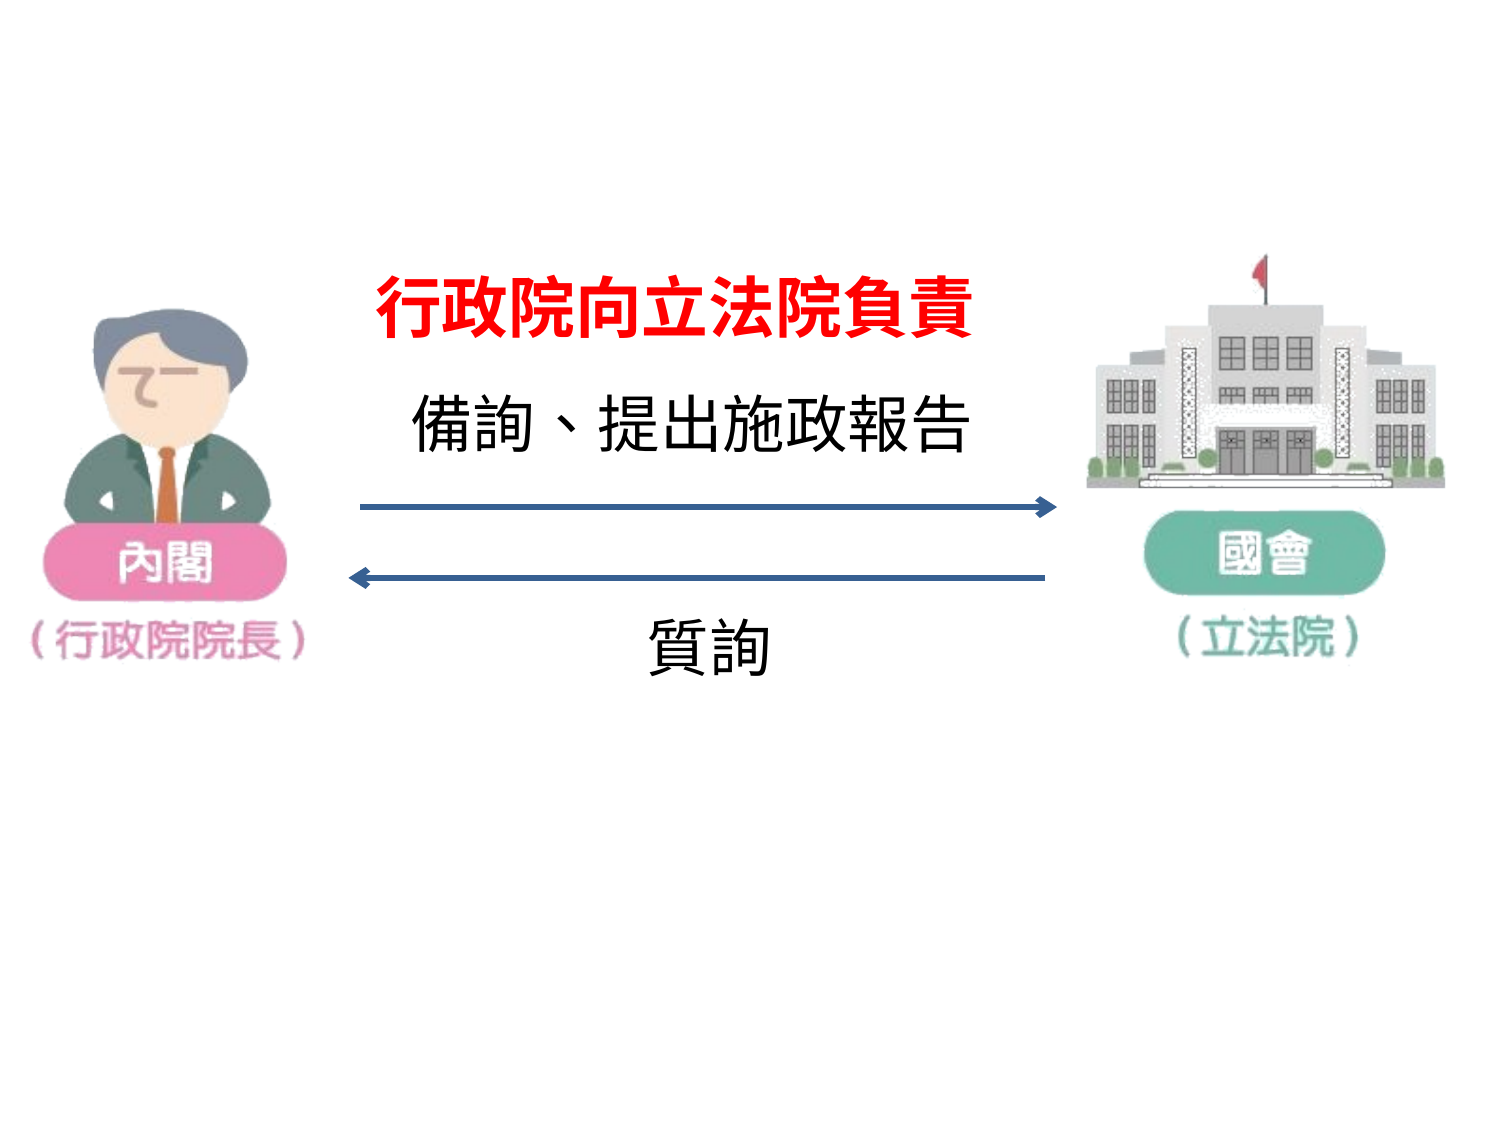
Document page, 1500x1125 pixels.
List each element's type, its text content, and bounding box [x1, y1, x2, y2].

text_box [348, 577, 1046, 693]
picture [18, 288, 314, 698]
text_box 行政院向立法院負責 [360, 258, 1035, 354]
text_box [359, 376, 1058, 508]
picture [1040, 219, 1500, 693]
